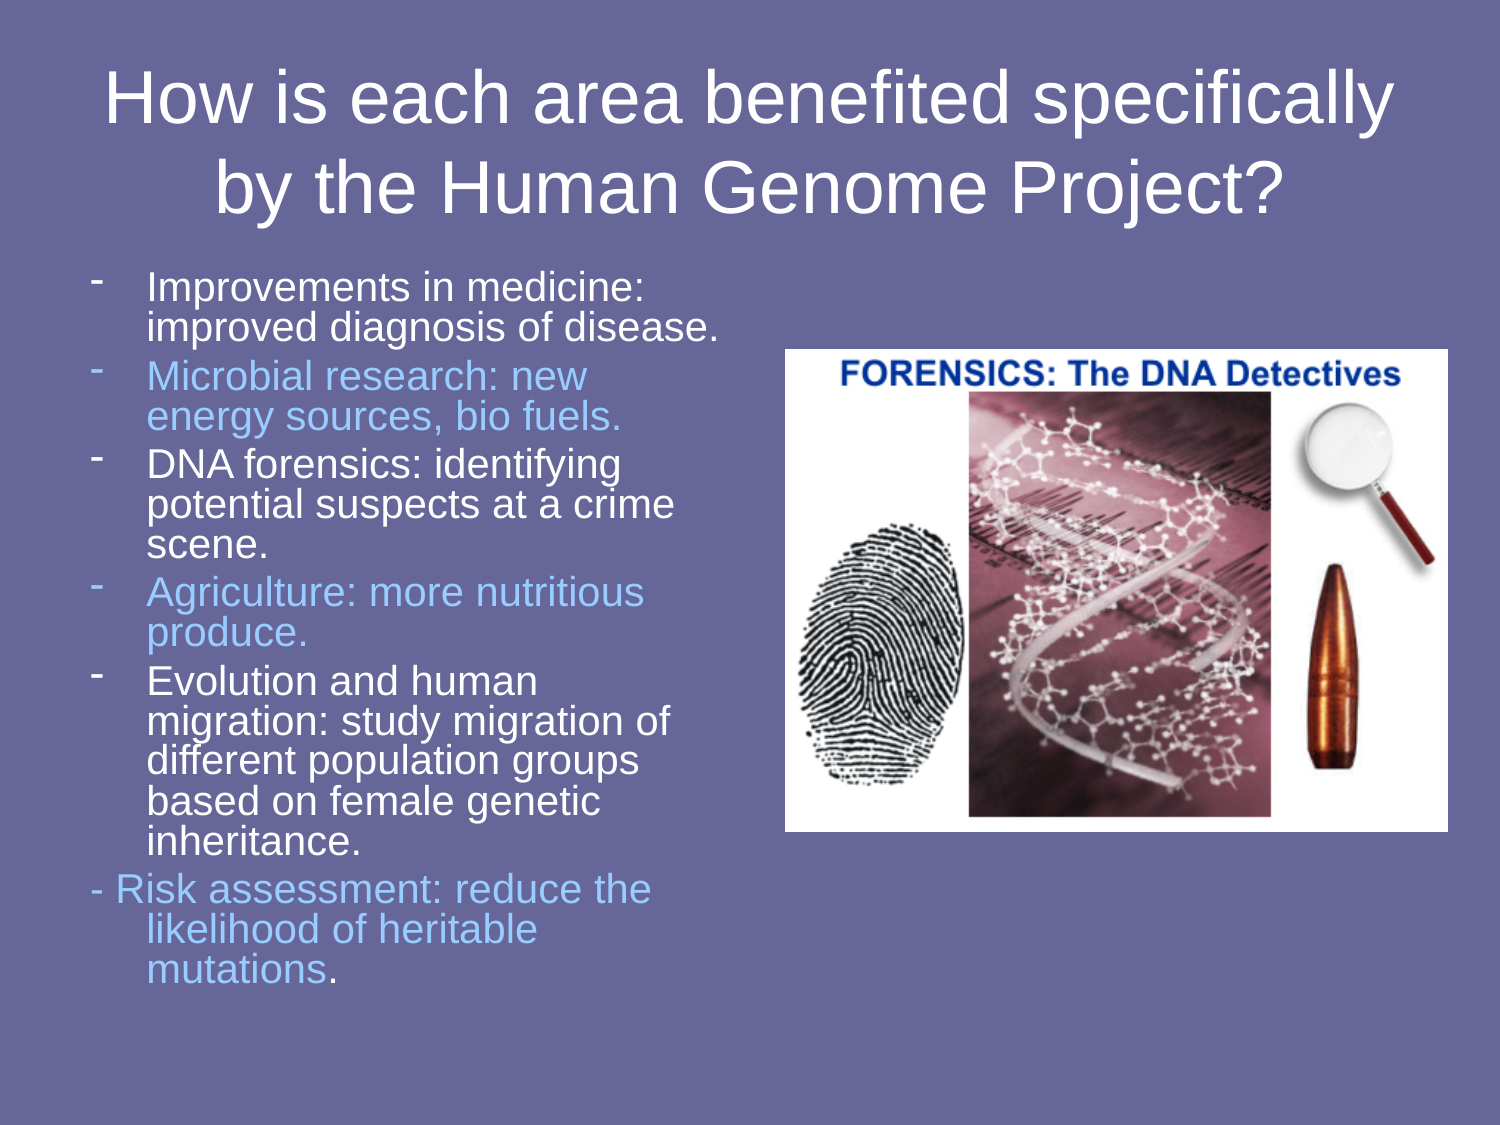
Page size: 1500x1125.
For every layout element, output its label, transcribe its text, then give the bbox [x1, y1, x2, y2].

title How is each area benefited specifically by the Human Genome Project? [75, 45, 1425, 233]
list Improvements in medicine: improved diagnosis of disease. Microbial research: new energy sources, bio fuels. DNA forensics: identifying potential suspects at a crime scene. Agriculture: more nutritious produce. Evolution and human migration: study migration of different population groups based on female genetic inheritance. - Risk assessment: reduce the likelihood of heritable mutations. [75, 262, 738, 1005]
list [785, 349, 1448, 832]
